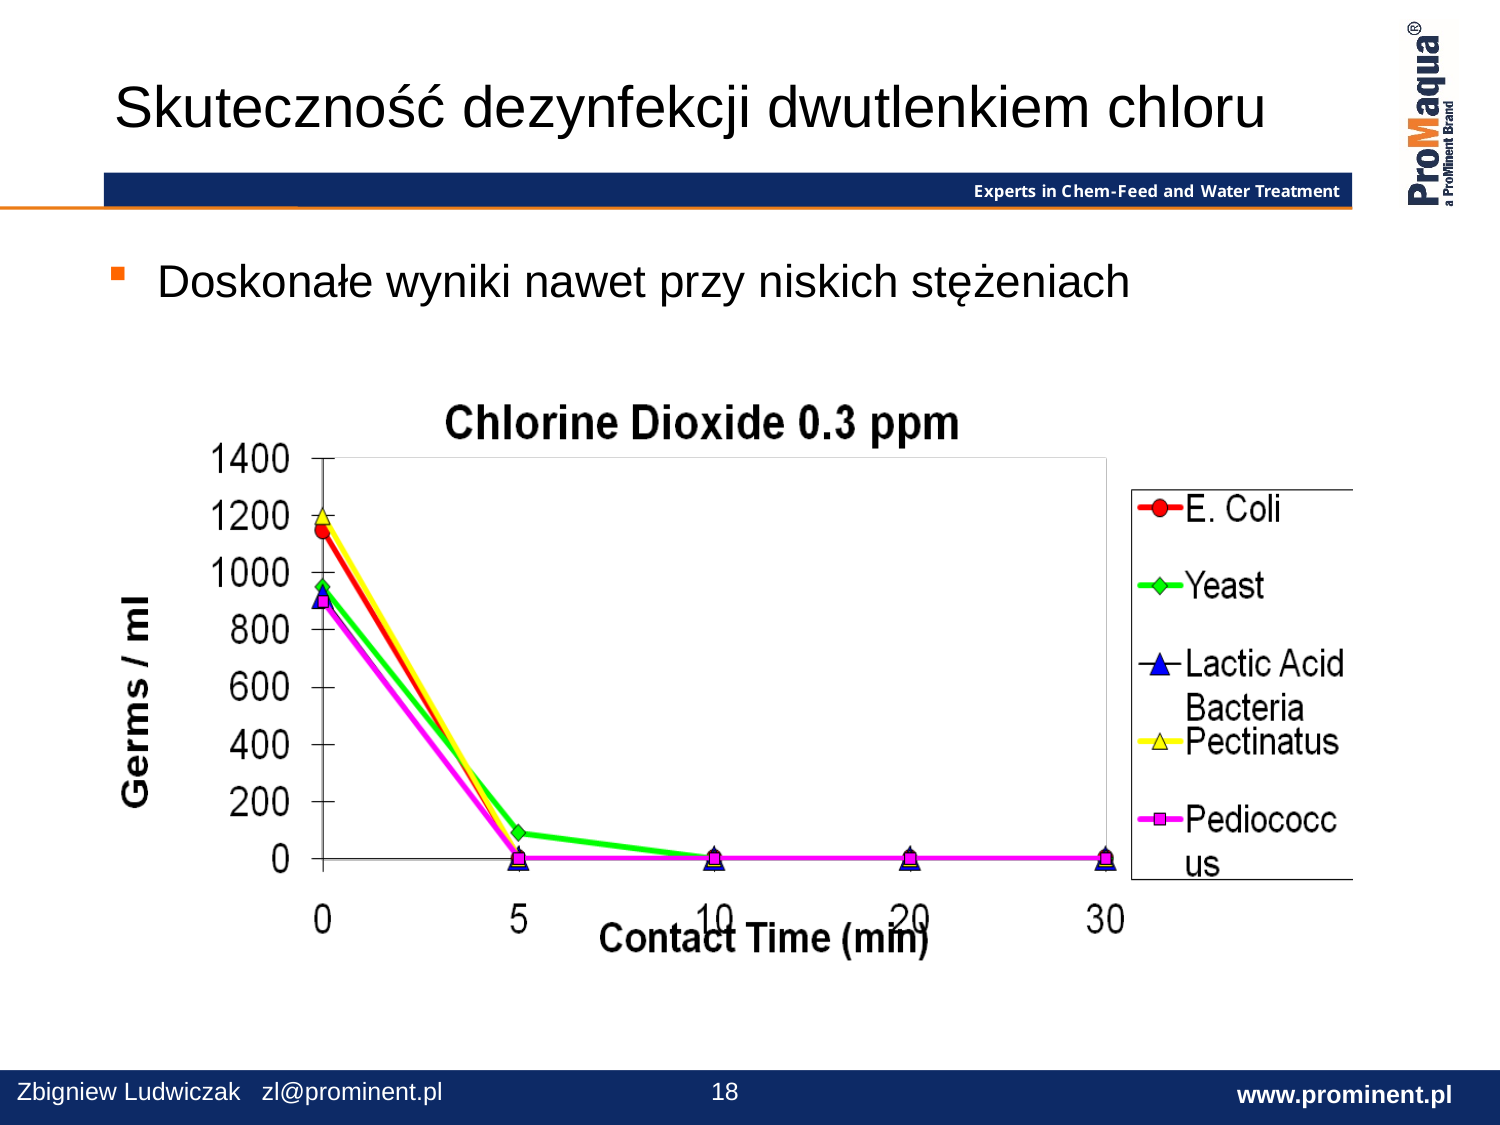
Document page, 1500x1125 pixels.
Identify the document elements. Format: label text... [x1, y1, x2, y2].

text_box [109, 373, 1353, 965]
text_box Doskonałe wyniki nawet przy niskich stężeniach [17, 244, 1343, 314]
picture [1399, 147, 1459, 208]
text_box Skuteczność dezynfekcji dwutlenkiem chloru [100, 61, 1500, 147]
picture [1399, 19, 1459, 61]
